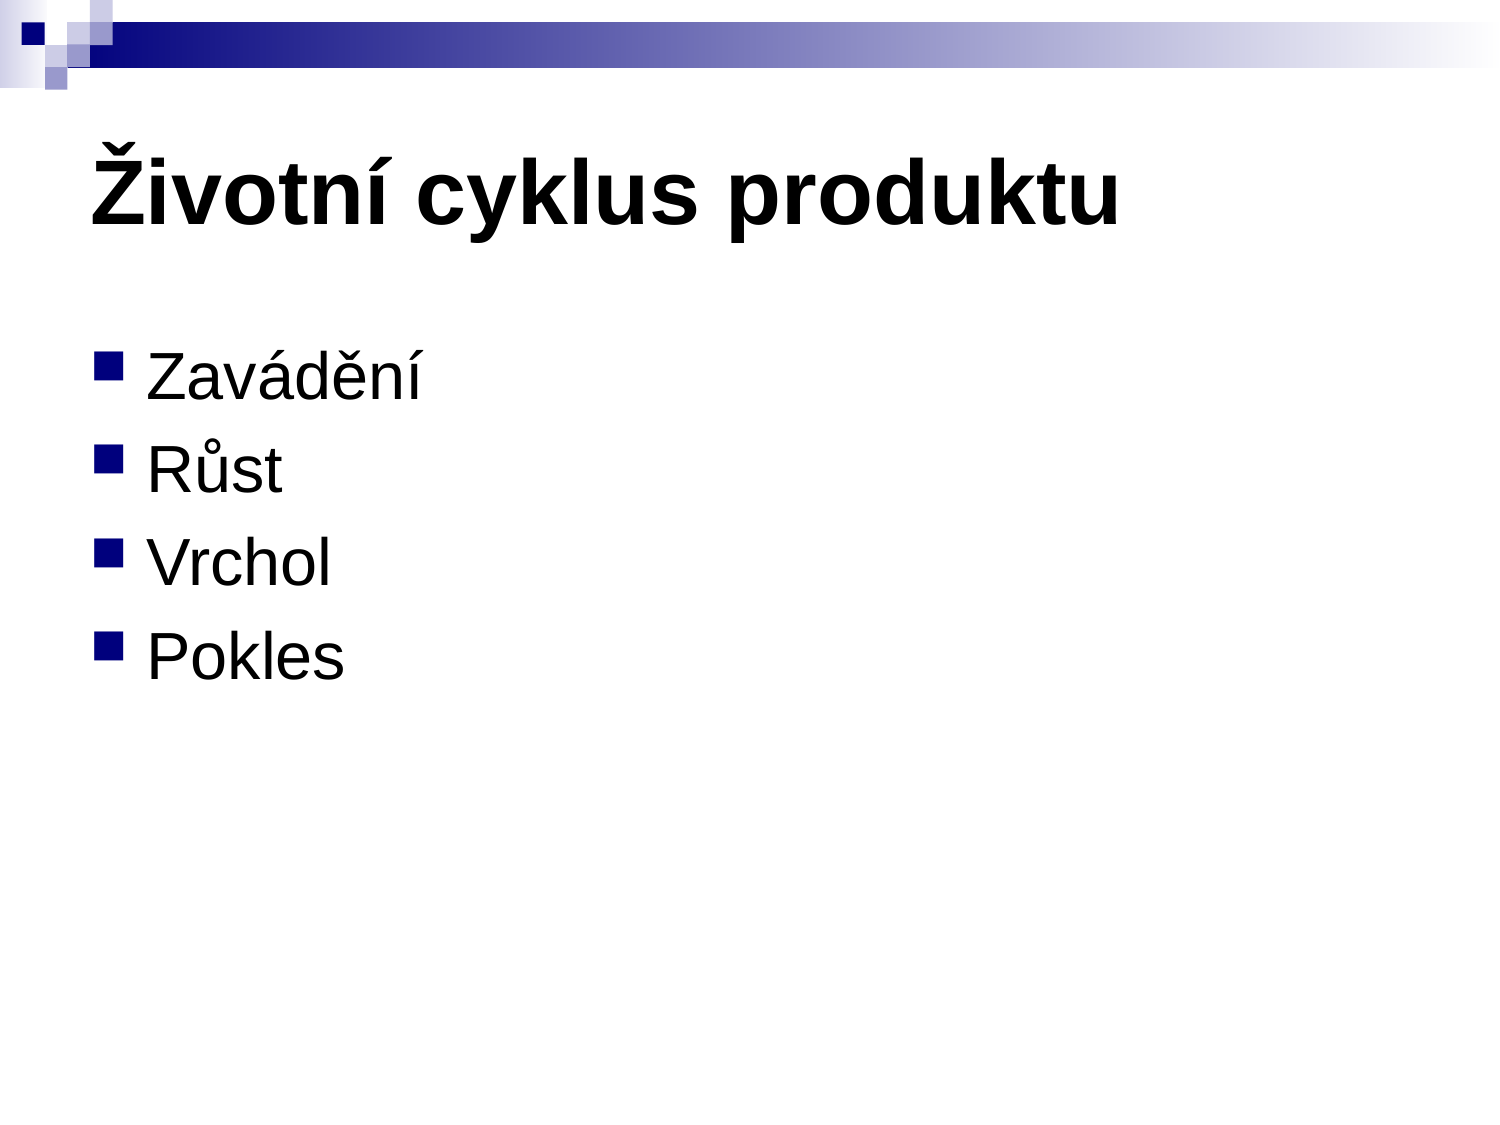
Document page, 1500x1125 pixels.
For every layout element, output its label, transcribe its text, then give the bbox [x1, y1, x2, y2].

title Životní cyklus produktu [74, 74, 1426, 301]
list Zavádění Růst Vrchol Pokles [74, 324, 1426, 963]
